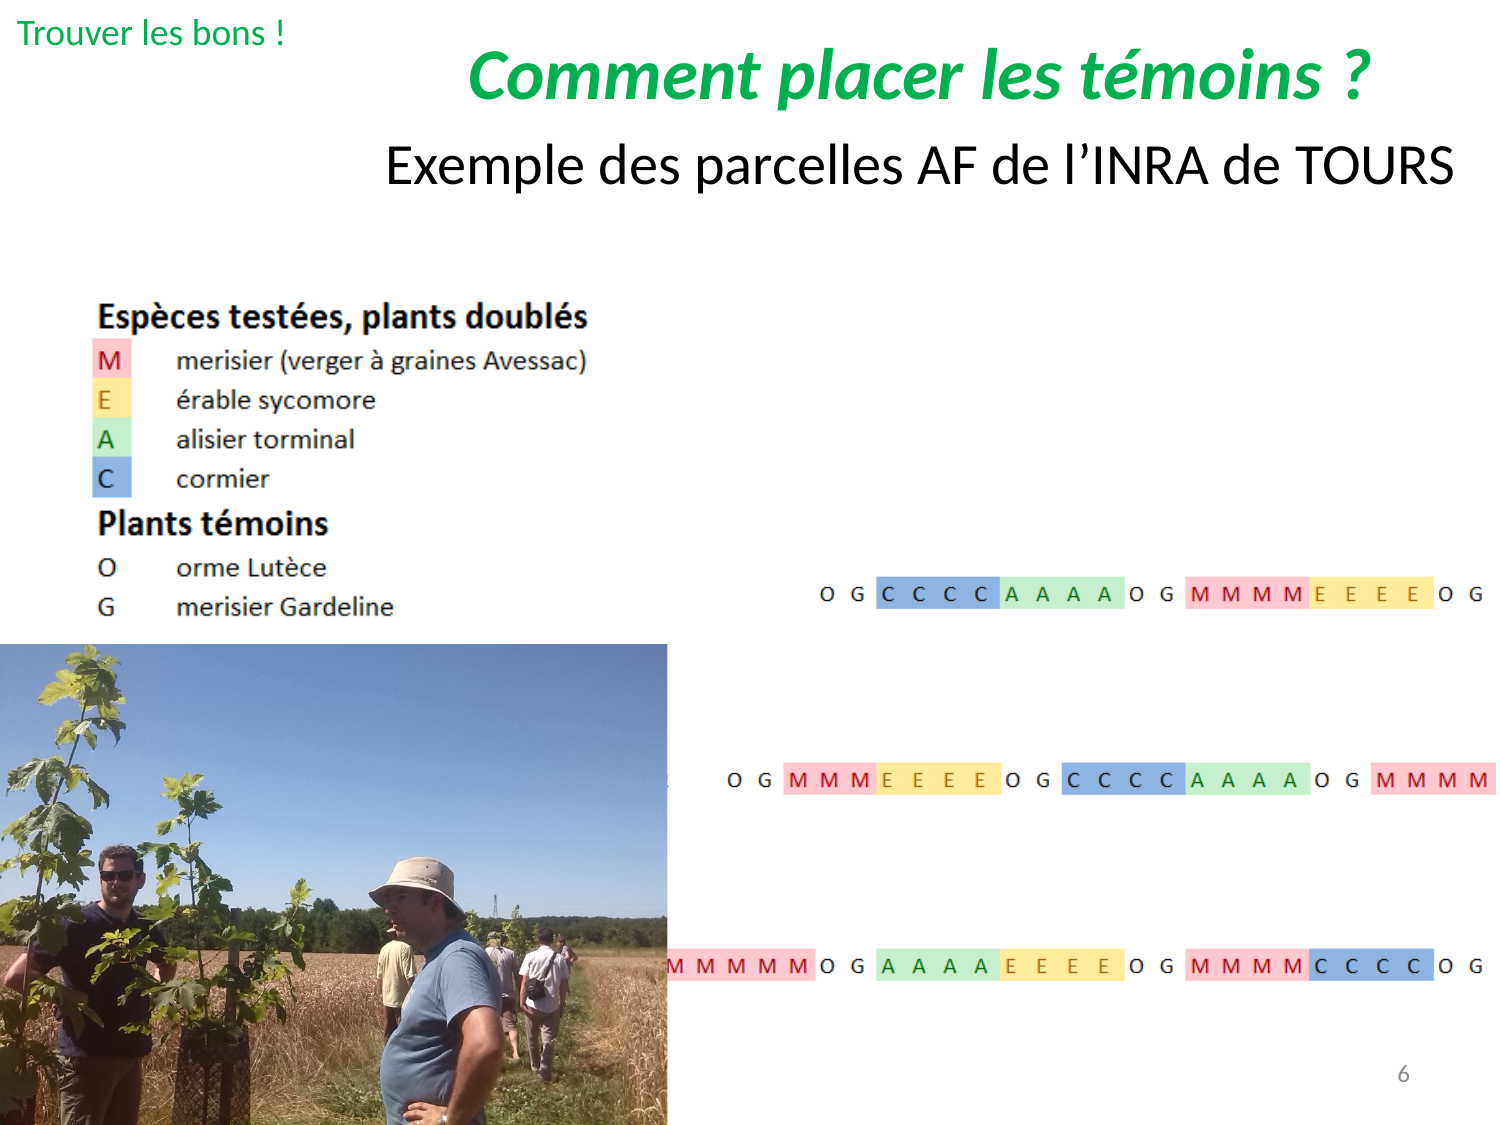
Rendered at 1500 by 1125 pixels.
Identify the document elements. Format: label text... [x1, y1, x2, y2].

text_box Trouver les bons ! [2, 0, 302, 61]
picture [91, 290, 609, 626]
list Comment placer les témoins ? Exemple des parcelles AF de l’INRA de TOURS [181, 19, 1500, 244]
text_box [518, 538, 1497, 1012]
slide_number 6 [1074, 1042, 1425, 1103]
picture [0, 643, 668, 1125]
